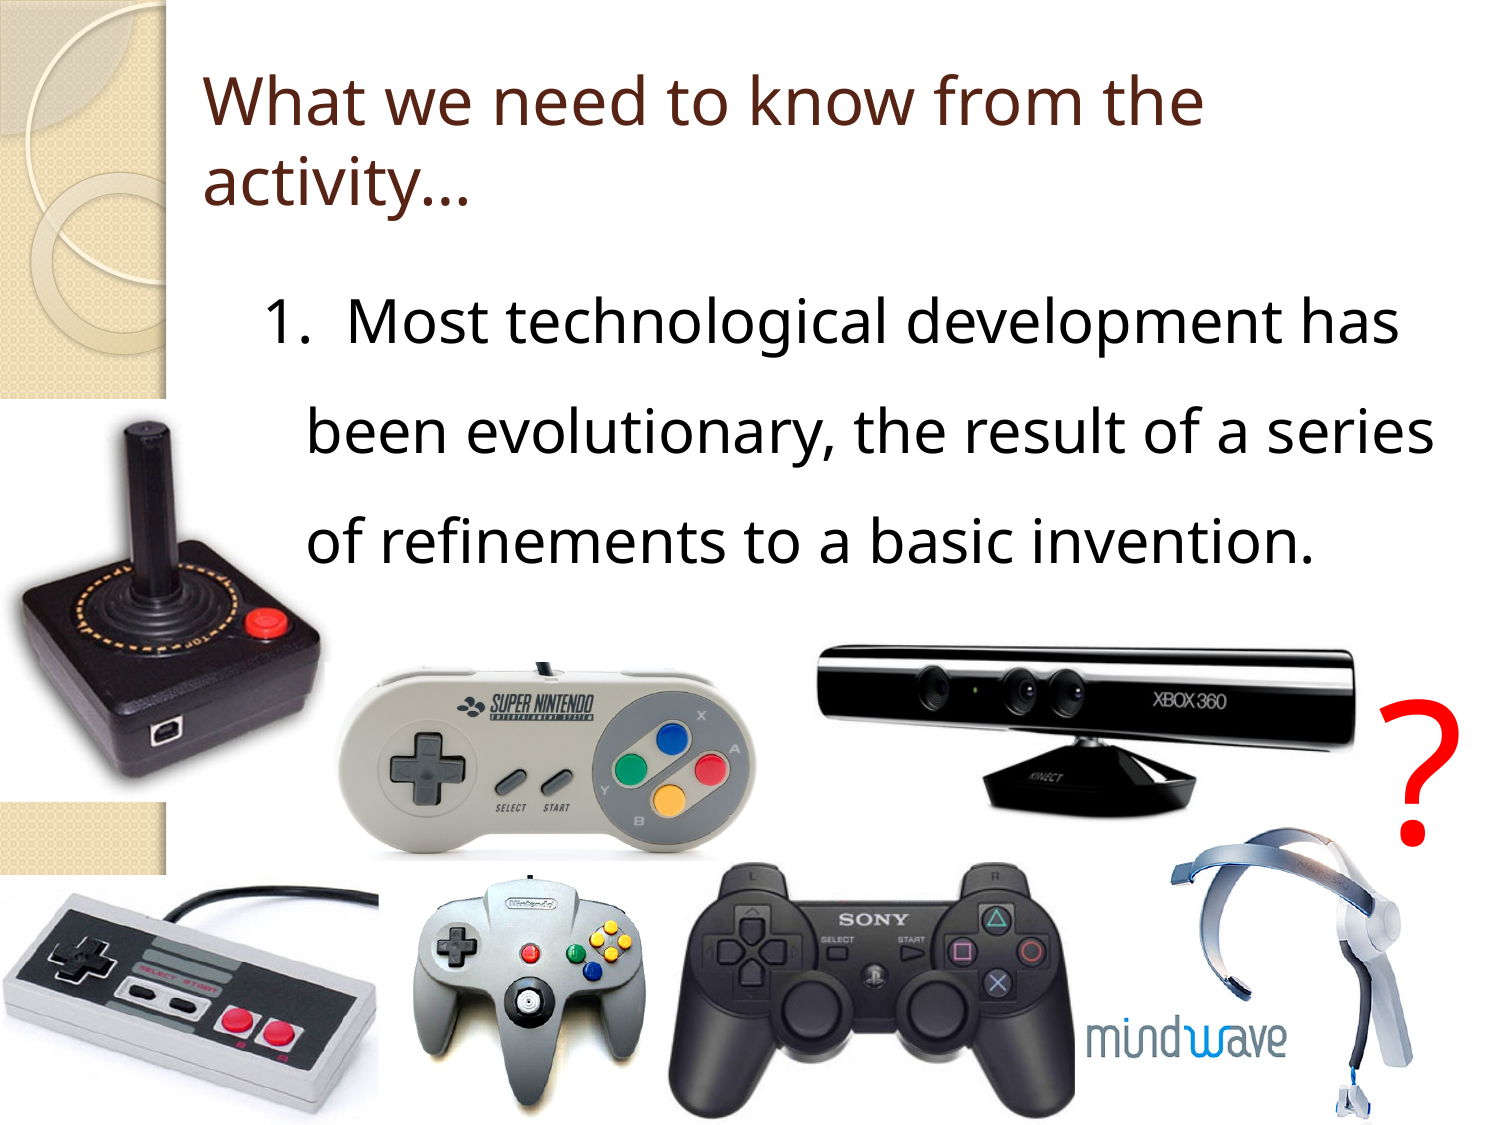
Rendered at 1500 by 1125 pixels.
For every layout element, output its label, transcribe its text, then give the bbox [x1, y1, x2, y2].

picture [399, 874, 648, 1119]
picture [0, 399, 1420, 1125]
picture [0, 874, 379, 1125]
title What we need to know from the activity… [187, 45, 1475, 233]
text_box [19, 0, 425, 134]
text_box ? [1373, 637, 1500, 893]
list 1. Most technological development has been evolutionary, the result of a series of refinements to a basic invention. [235, 237, 1466, 613]
